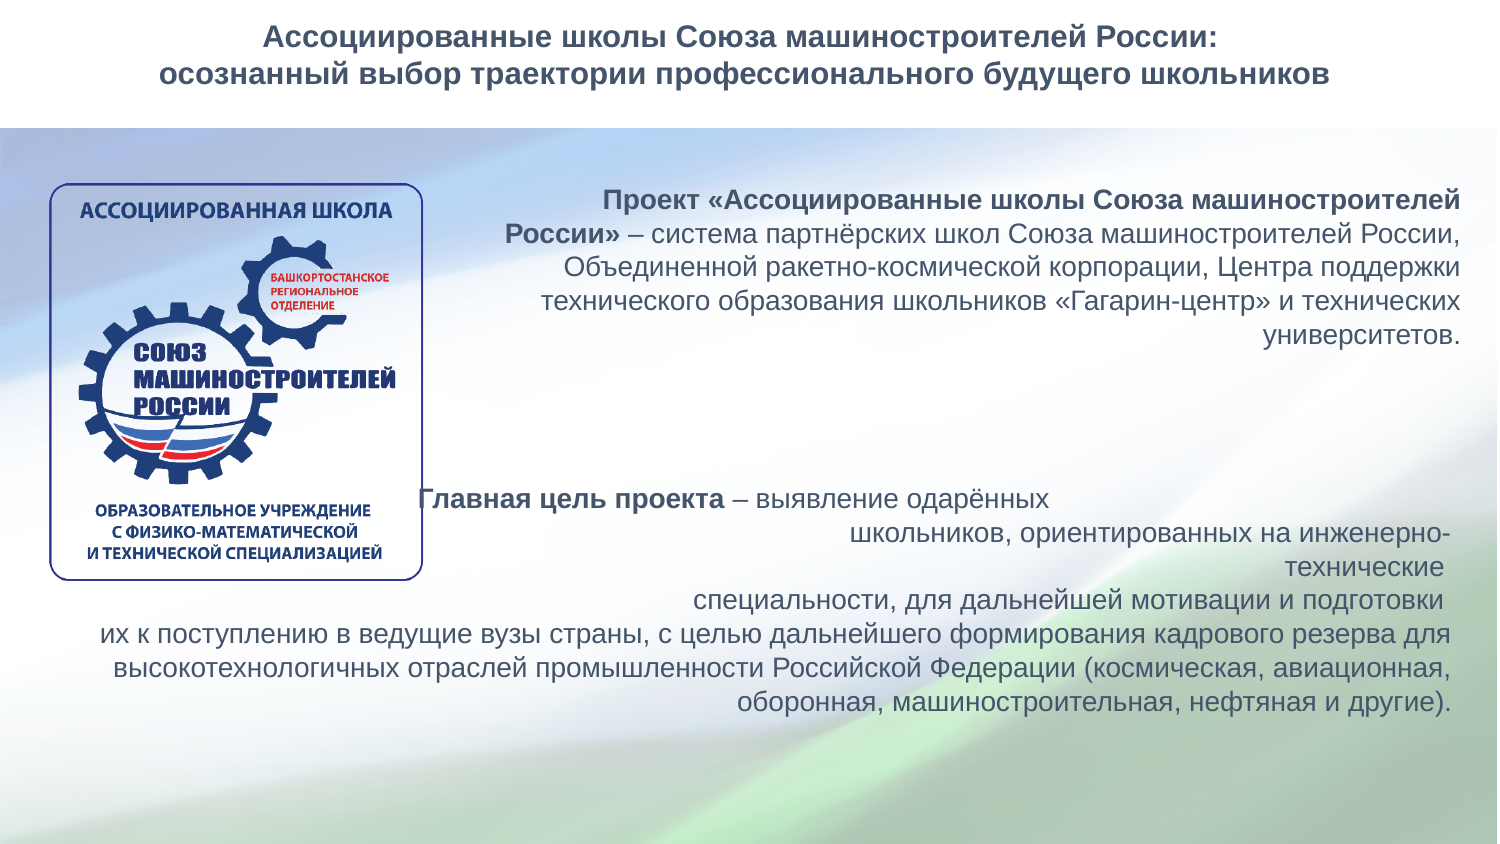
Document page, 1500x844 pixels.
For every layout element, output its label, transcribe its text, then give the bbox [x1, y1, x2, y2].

text_box Ассоциированные школы Союза машиностроителей России: осознанный выбор траектории профессионального будущего школьников [0, 0, 1496, 111]
chart [0, 130, 1500, 844]
picture [33, 155, 449, 608]
